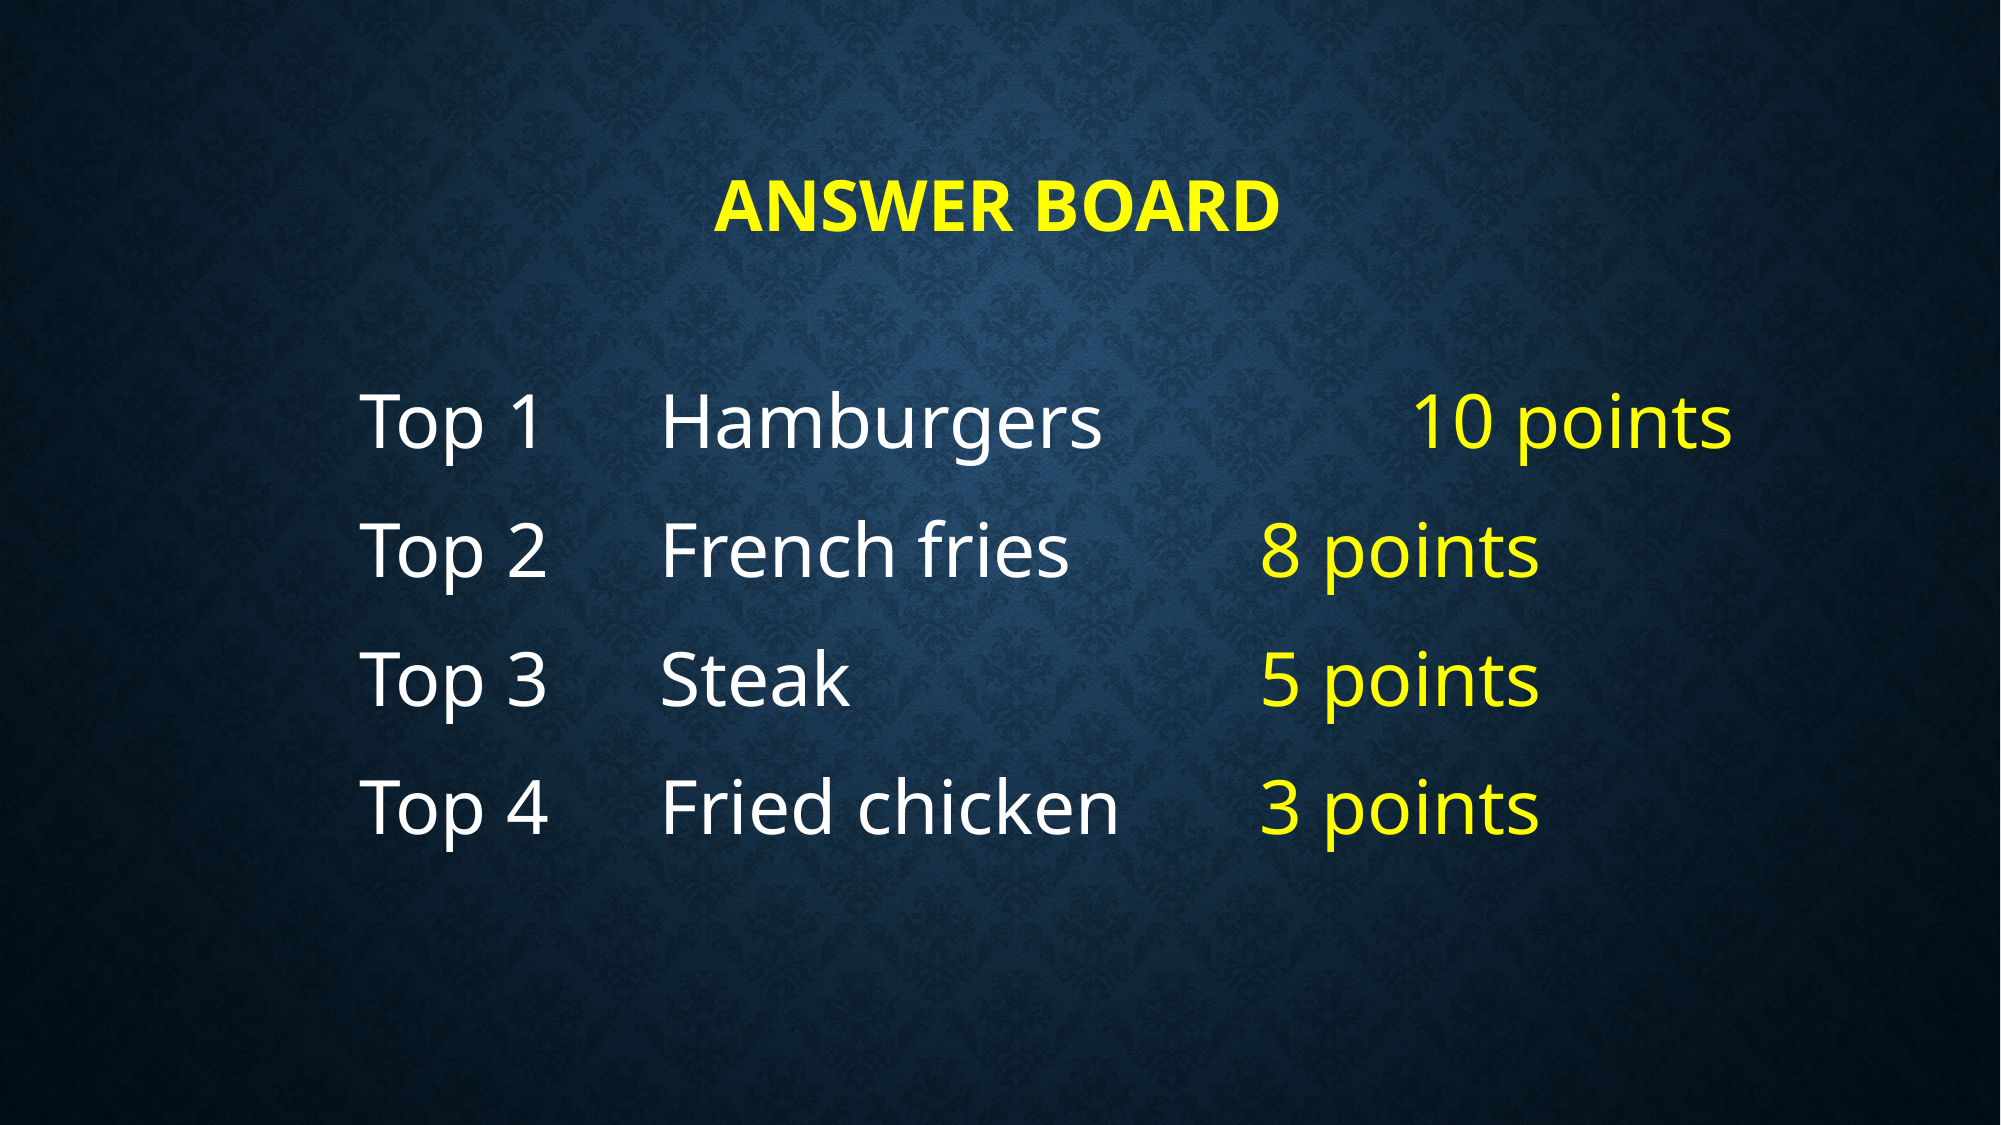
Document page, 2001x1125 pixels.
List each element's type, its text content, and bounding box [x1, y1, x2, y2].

title Answer Board [149, 99, 1849, 318]
list Top 1 Hamburgers 10 points Top 2 French fries 8 points Top 3 Steak 5 points Top 4 Fried chicken 3 points [344, 348, 1946, 984]
